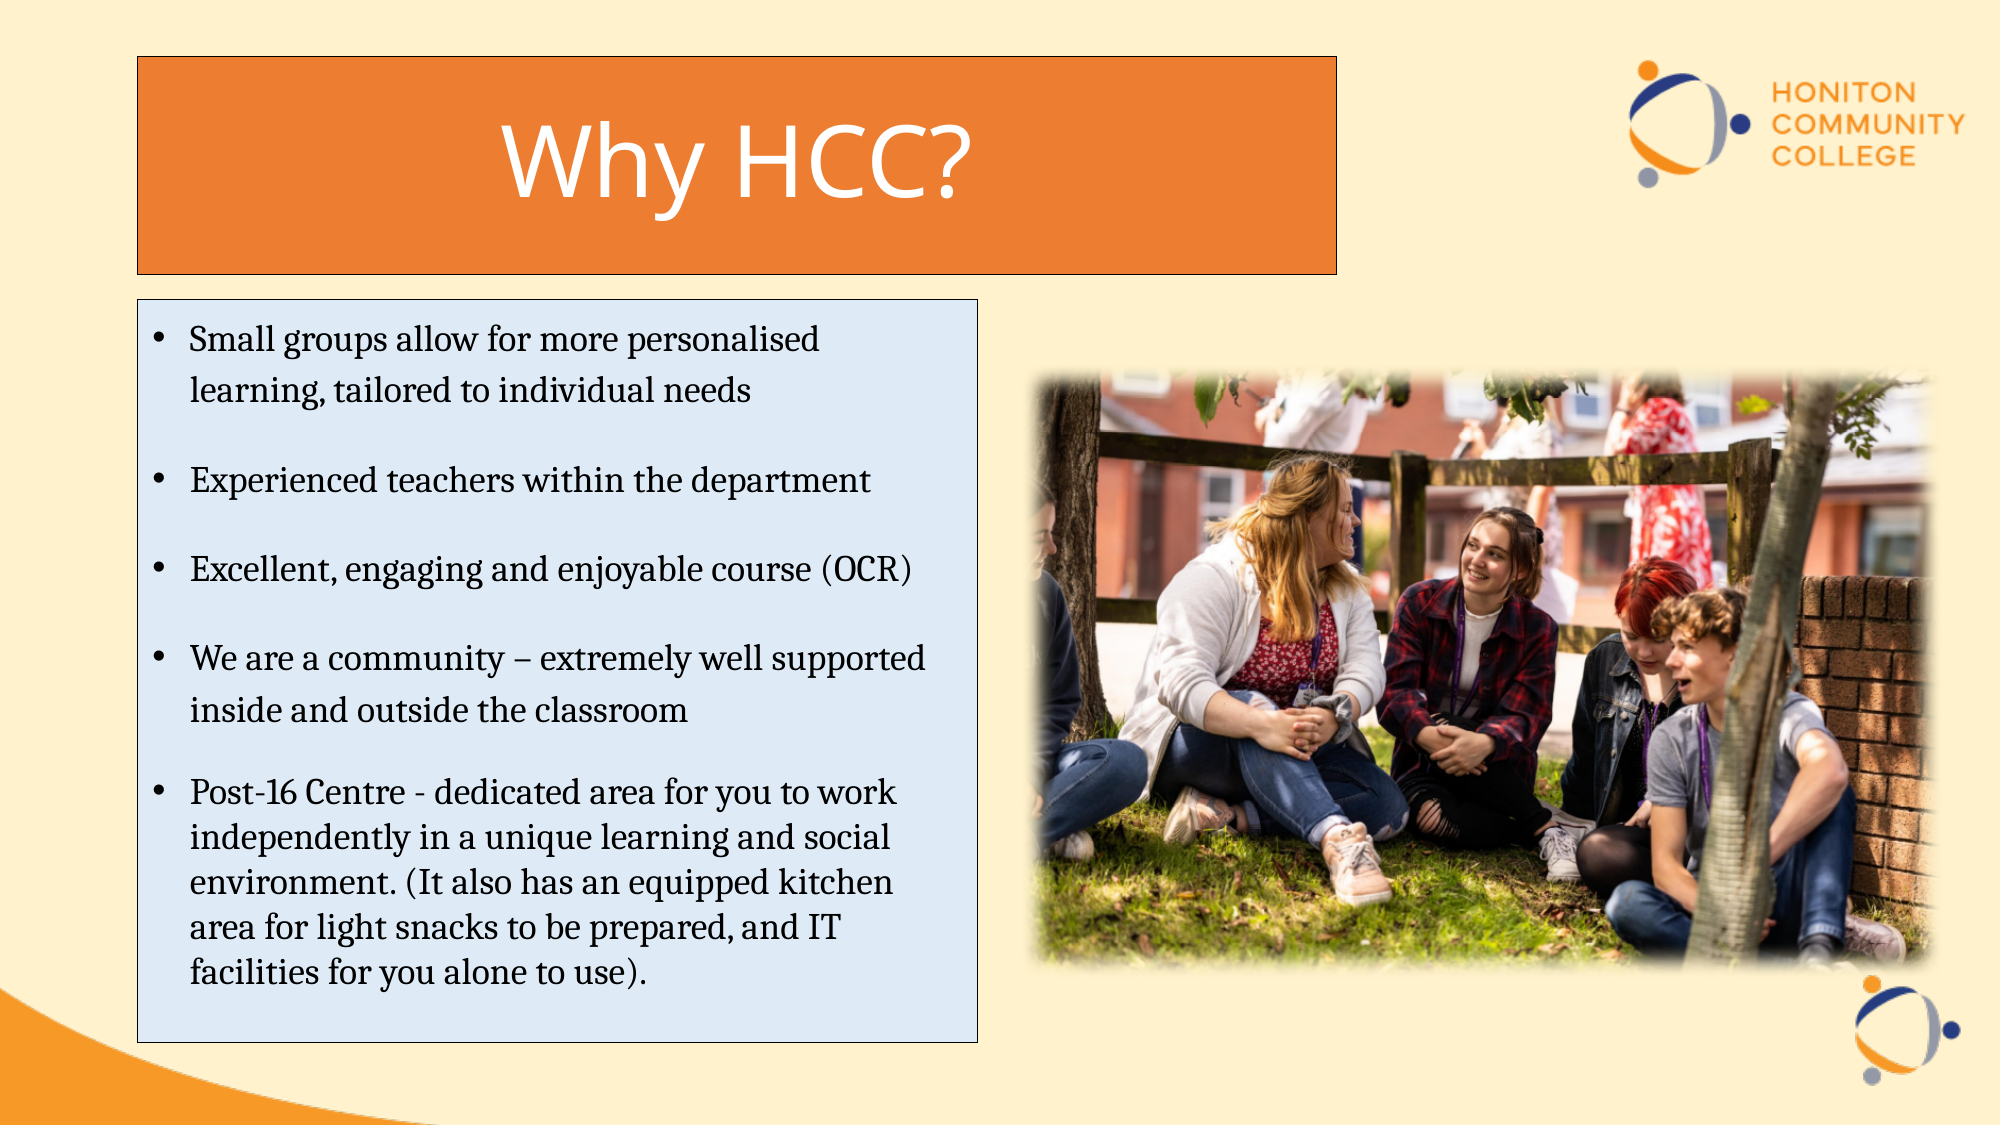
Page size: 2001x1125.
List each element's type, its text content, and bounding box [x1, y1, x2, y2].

title Why HCC? [137, 56, 1337, 275]
picture [1022, 364, 1942, 978]
list Small groups allow for more personalised learning, tailored to individual needs Experienced teachers within the department Excellent, engaging and enjoyable course (OCR) We are a community – extremely well supported inside and outside the classroom Post-16 Centre - dedicated area for you to work independently in a unique learning and social environment. (It also has an equipped kitchen area for light snacks to be prepared, and IT facilities for you alone to use). [137, 299, 978, 1043]
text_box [1616, 56, 1967, 197]
